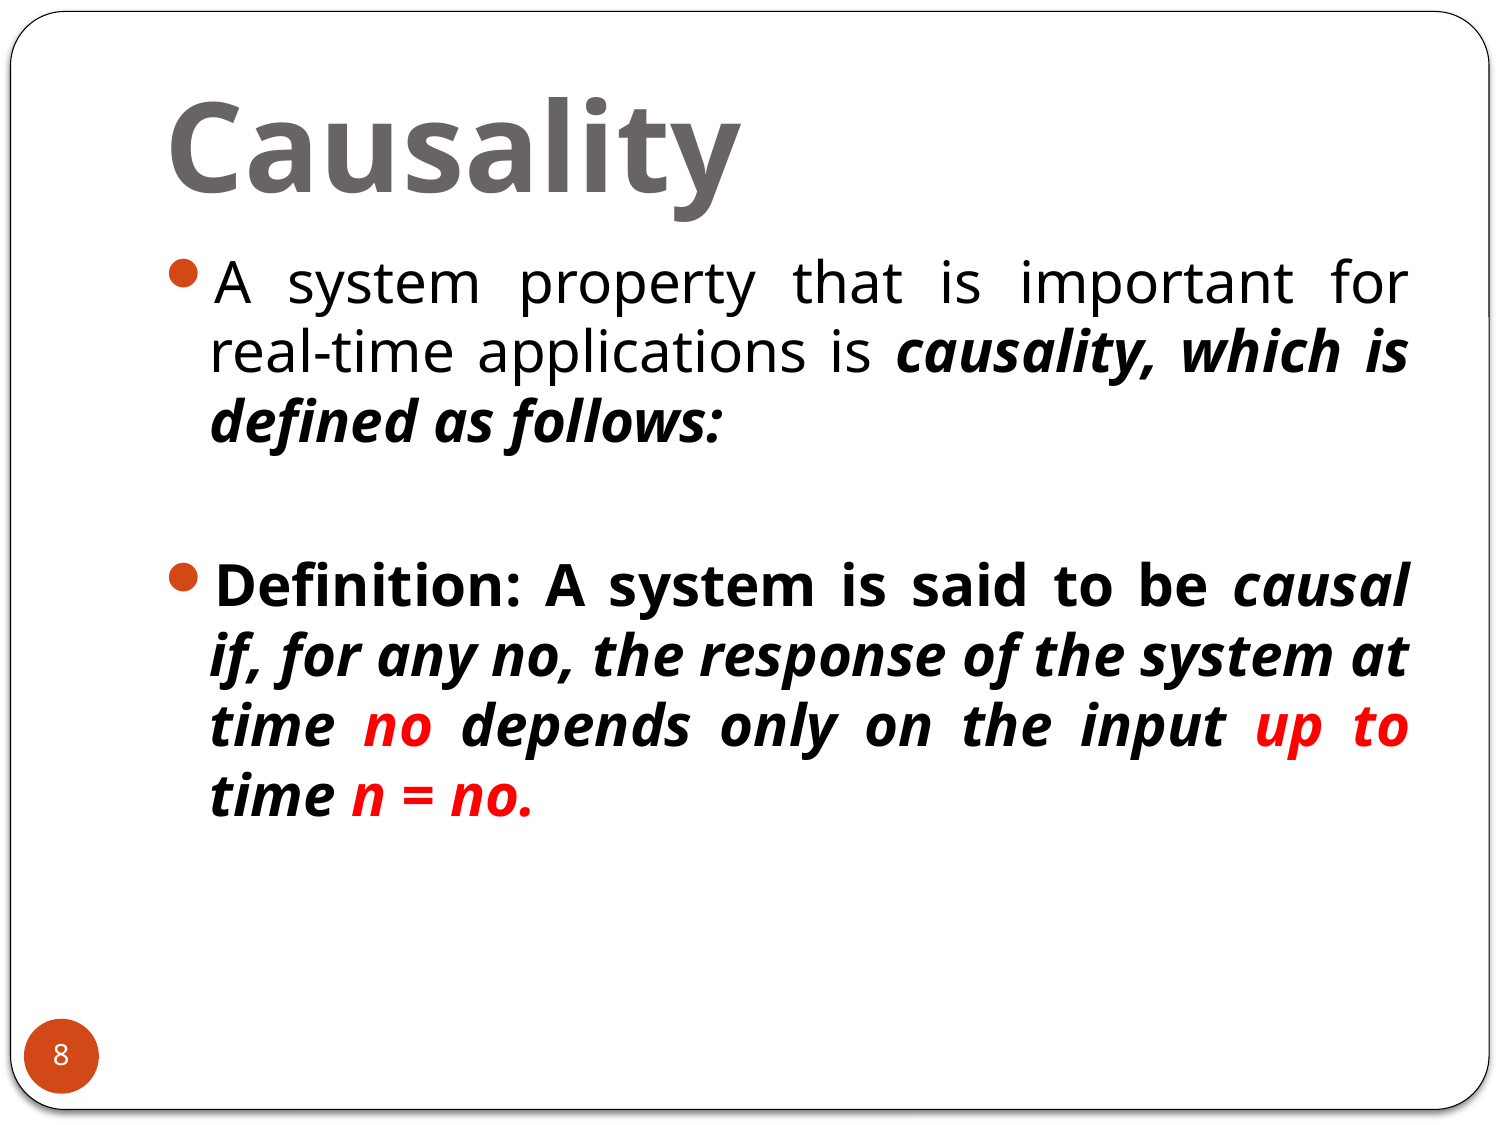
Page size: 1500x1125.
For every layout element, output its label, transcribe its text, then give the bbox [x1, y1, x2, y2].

slide_number 8 [23, 1018, 99, 1094]
title Causality [150, 45, 1425, 233]
list A system property that is important for real-time applications is causality, which is defined as follows: Definition: A system is said to be causal if, for any no, the response of the system at time no depends only on the input up to time n = no. [150, 237, 1425, 988]
